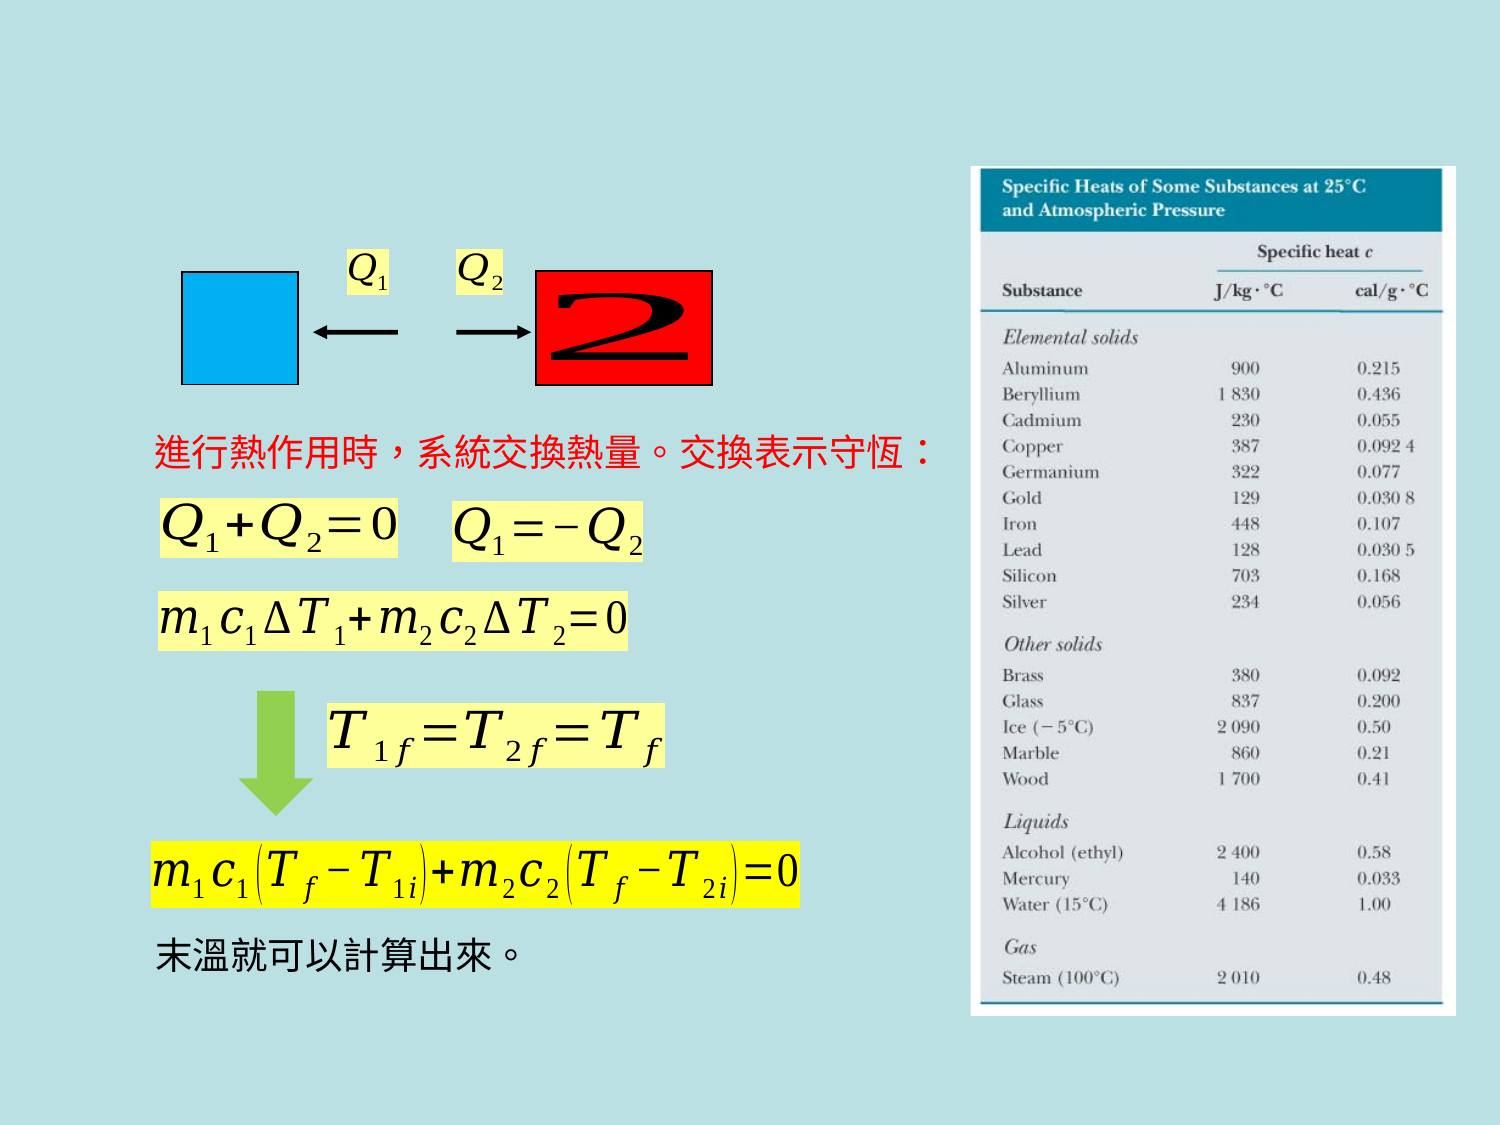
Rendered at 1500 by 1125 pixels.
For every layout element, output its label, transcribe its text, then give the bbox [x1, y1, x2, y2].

text_box [313, 325, 398, 339]
picture [970, 165, 1457, 1017]
text_box [236, 688, 316, 819]
text_box [456, 326, 532, 339]
text_box 進行熱作用時，系統交換熱量。交換表示守恆： [139, 421, 953, 482]
